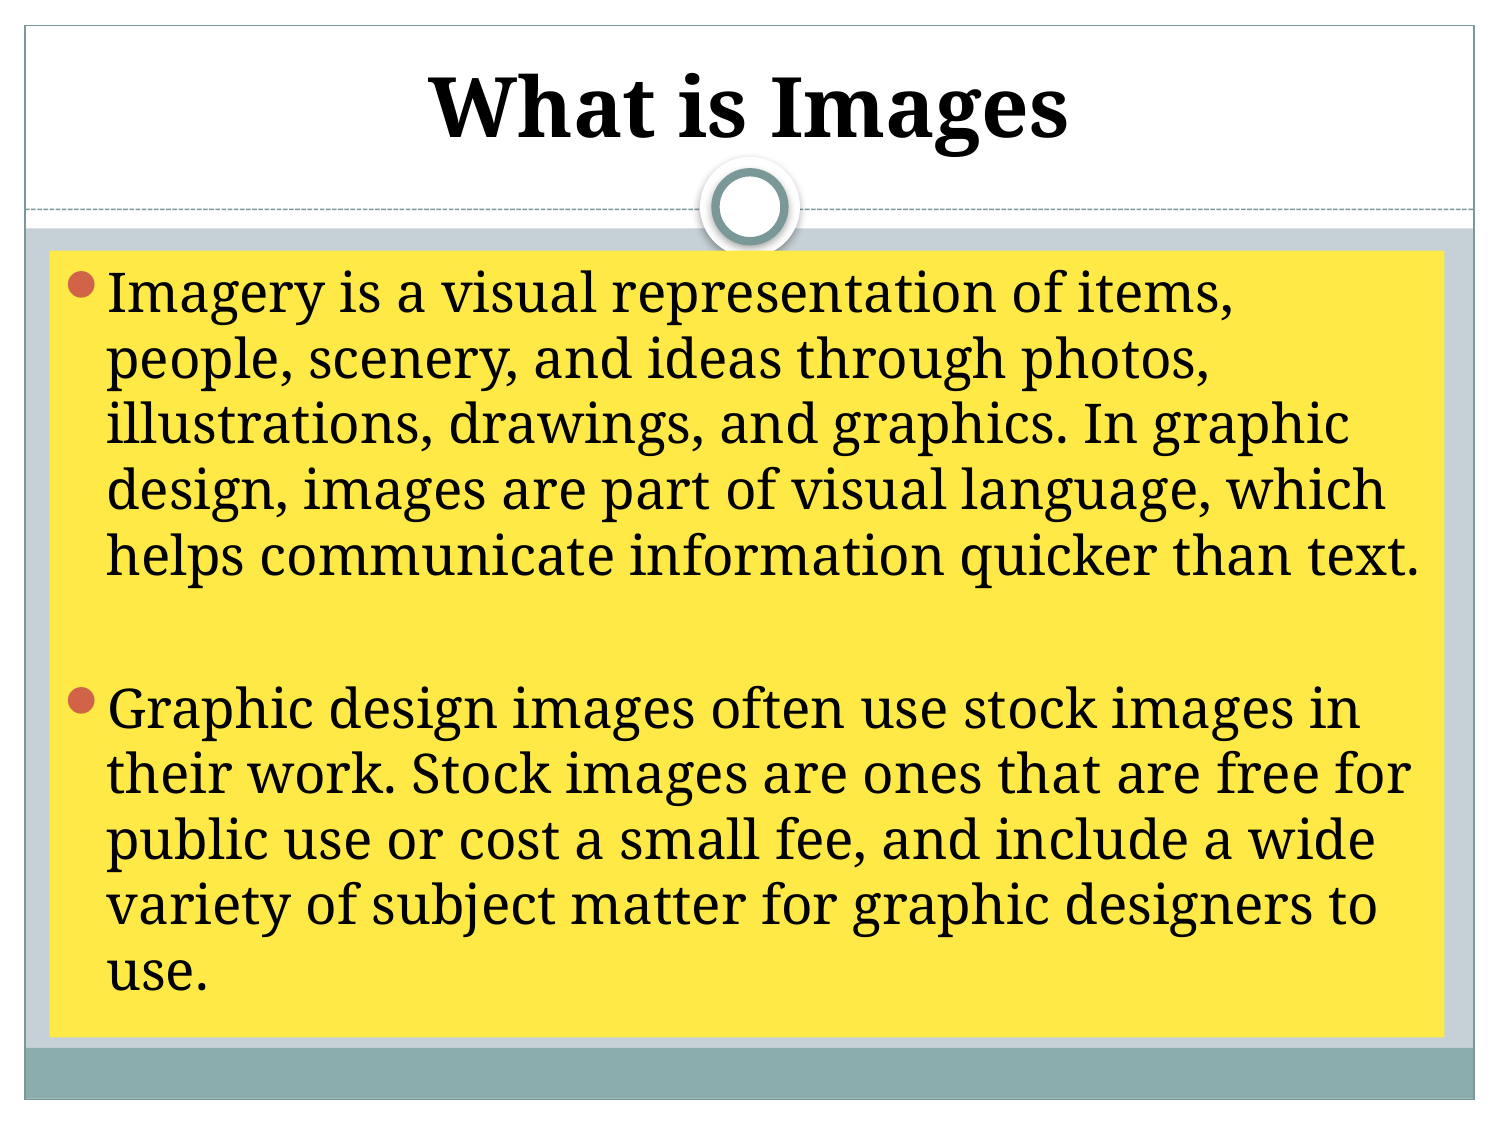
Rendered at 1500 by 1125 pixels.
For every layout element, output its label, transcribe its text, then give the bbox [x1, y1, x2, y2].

list Imagery is a visual representation of items, people, scenery, and ideas through photos, illustrations, drawings, and graphics. In graphic design, images are part of visual language, which helps communicate information quicker than text. Graphic design images often use stock images in their work. Stock images are ones that are free for public use or cost a small fee, and include a wide variety of subject matter for graphic designers to use. [49, 250, 1445, 1038]
title What is Images [49, 37, 1450, 162]
